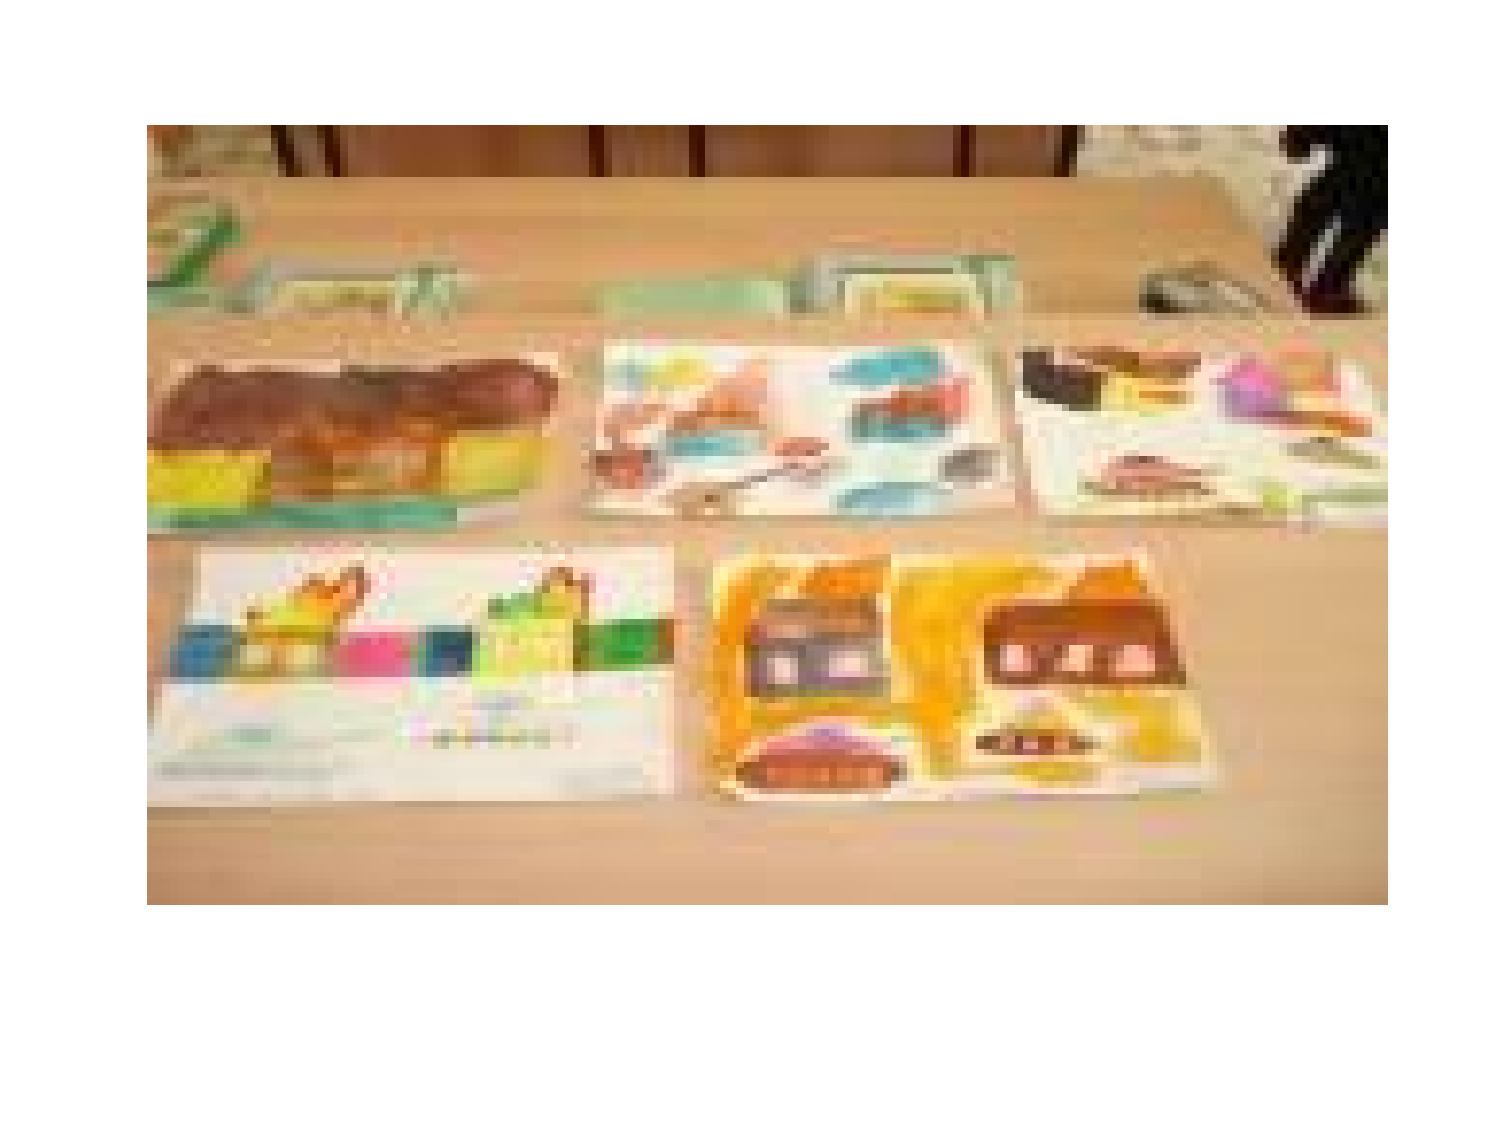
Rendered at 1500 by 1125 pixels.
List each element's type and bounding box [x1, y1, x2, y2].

picture [147, 125, 1389, 906]
